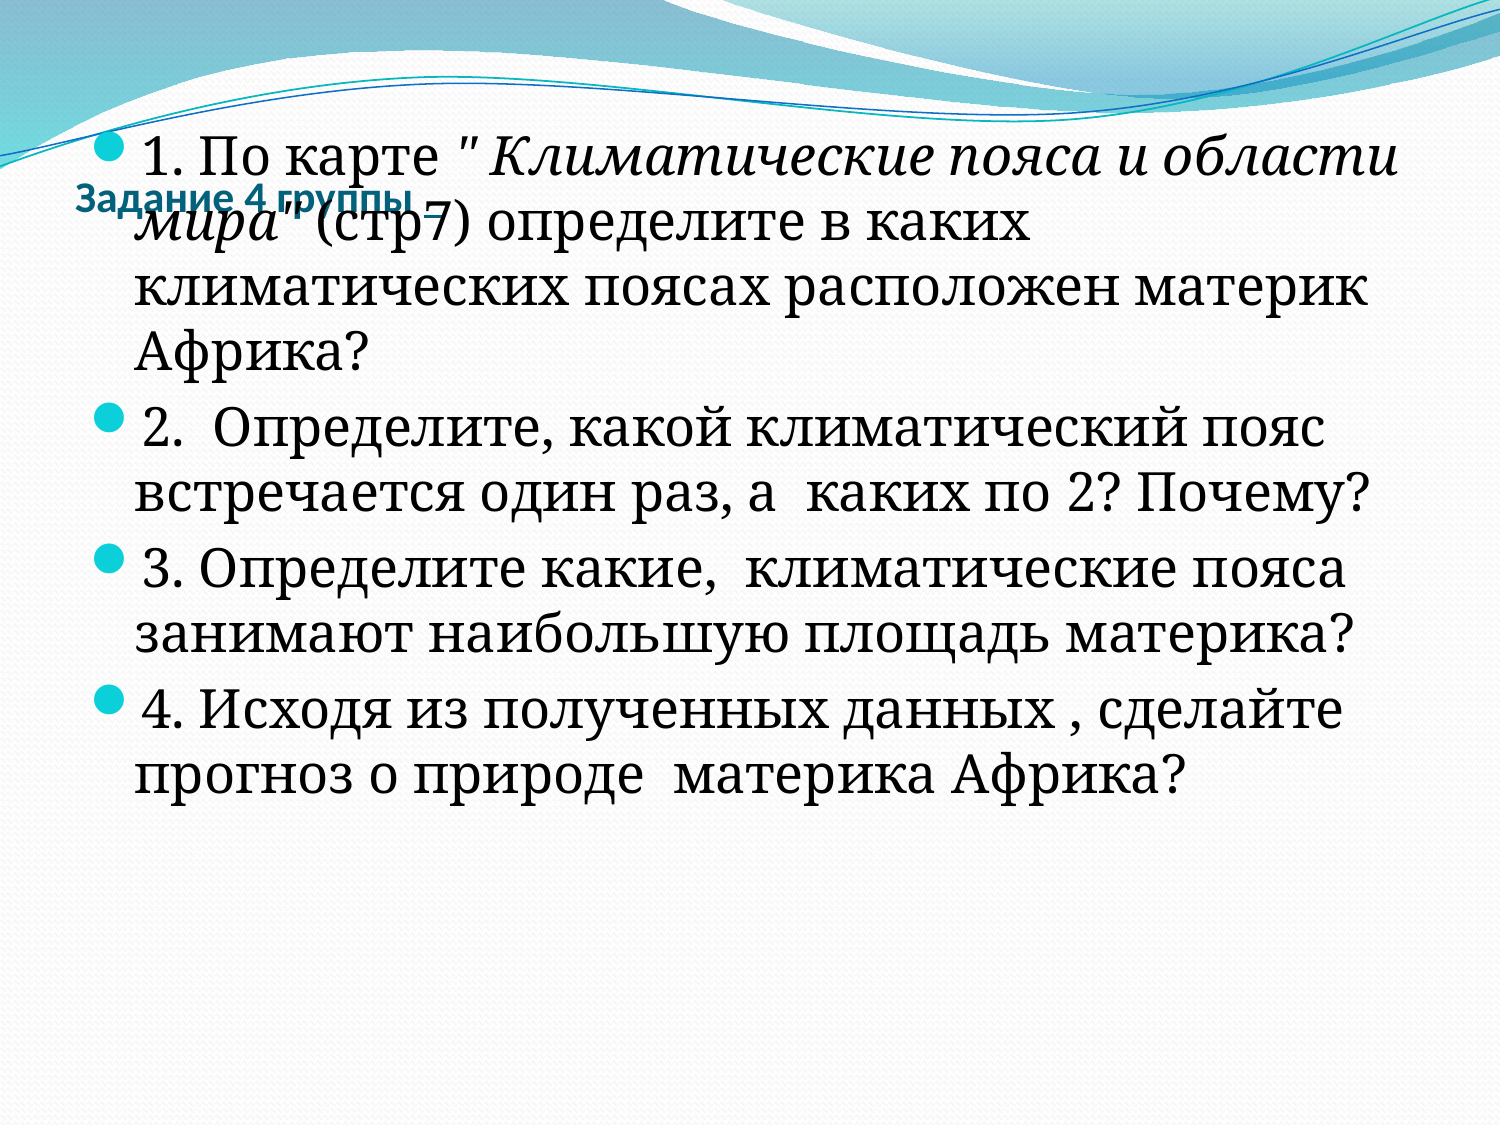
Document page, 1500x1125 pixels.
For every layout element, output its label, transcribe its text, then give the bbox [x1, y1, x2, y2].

list 1. По карте " Климатические пояса и области мира" (стр7) определите в каких климатических поясах расположен материк Африка? 2. Определите, какой климатический пояс встречается один раз, а каких по 2? Почему? 3. Определите какие, климатические пояса занимают наибольшую площадь материка? 4. Исходя из полученных данных , сделайте прогноз о природе материка Африка? [75, 113, 1425, 1038]
